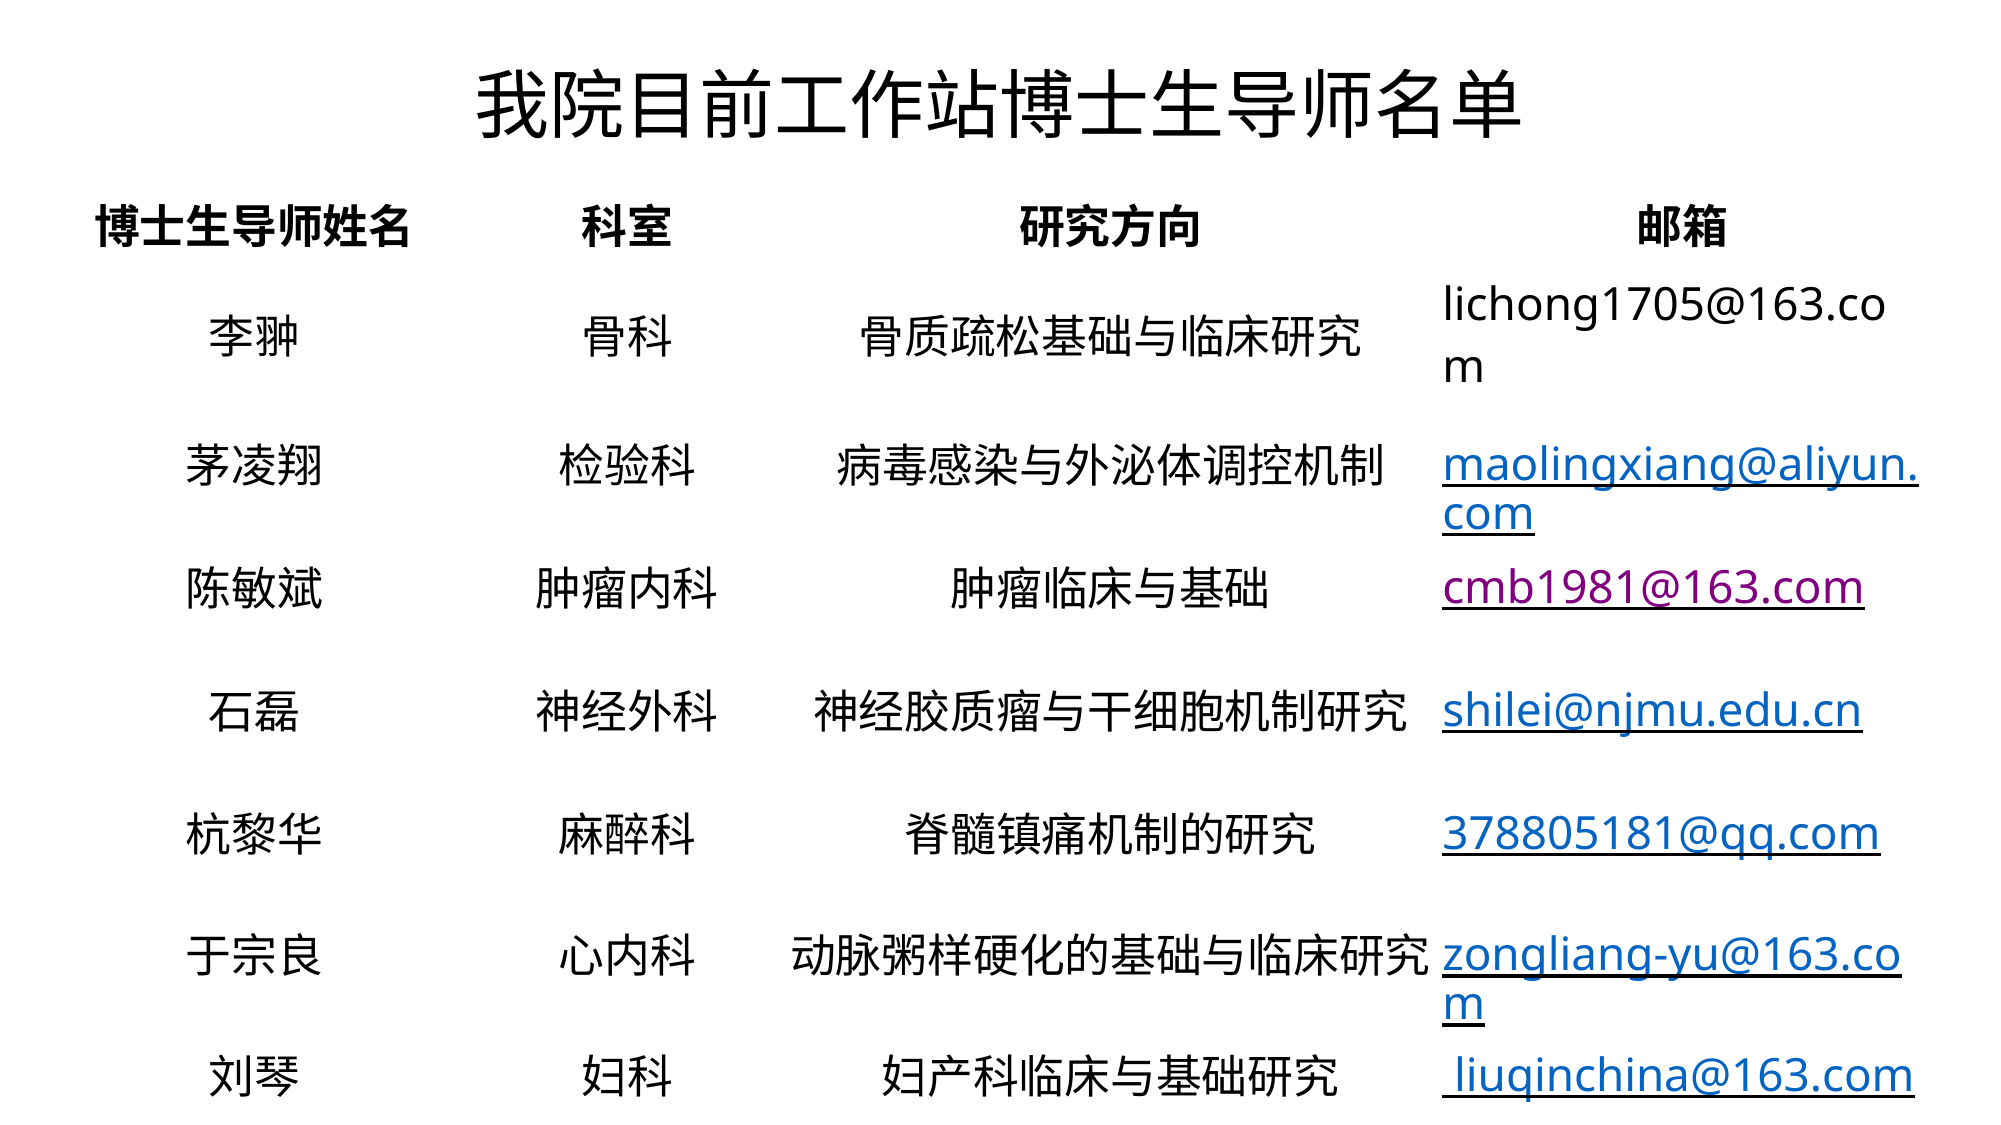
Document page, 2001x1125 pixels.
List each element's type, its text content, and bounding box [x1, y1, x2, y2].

table_cell 骨质疏松基础与临床研究 [781, 269, 1440, 404]
table_cell 脊髓镇痛机制的研究 [781, 773, 1440, 896]
table_cell 肿瘤内科 [473, 527, 781, 650]
title 我院目前工作站博士生导师名单 [137, 0, 1863, 184]
table_cell 378805181@qq.com [1440, 773, 1924, 896]
table_cell 病毒感染与外泌体调控机制 [781, 404, 1440, 527]
table_cell 石磊 [35, 650, 473, 773]
table_cell 动脉粥样硬化的基础与临床研究 [781, 896, 1440, 1016]
table_cell shilei@njmu.edu.cn [1440, 650, 1924, 773]
table_cell 陈敏斌 [35, 527, 473, 650]
table_cell zongliang-yu@163.com [1440, 896, 1924, 1016]
table_header 博士生导师姓名 [35, 184, 473, 269]
table_cell 妇产科临床与基础研究 [781, 1016, 1440, 1125]
table_header 邮箱 [1440, 184, 1924, 269]
table_header 研究方向 [781, 184, 1440, 269]
table_cell 于宗良 [35, 896, 473, 1016]
table_header 科室 [473, 184, 781, 269]
table_cell 麻醉科 [473, 773, 781, 896]
table_cell 肿瘤临床与基础 [781, 527, 1440, 650]
table_cell maolingxiang@aliyun.com [1440, 404, 1924, 527]
table_cell 茅凌翔 [35, 404, 473, 527]
table_cell 刘琴 [35, 1016, 473, 1125]
table_cell 神经胶质瘤与干细胞机制研究 [781, 650, 1440, 773]
table_cell cmb1981@163.com [1440, 527, 1924, 650]
table_cell 杭黎华 [35, 773, 473, 896]
table_cell 李翀 [35, 269, 473, 404]
table_cell 妇科 [473, 1016, 781, 1125]
table_cell lichong1705@163.com [1440, 269, 1924, 404]
table_cell 心内科 [473, 896, 781, 1016]
table_cell 骨科 [473, 269, 781, 404]
table_cell 检验科 [473, 404, 781, 527]
table_cell 神经外科 [473, 650, 781, 773]
table_cell liuqinchina@163.com [1440, 1016, 1924, 1125]
